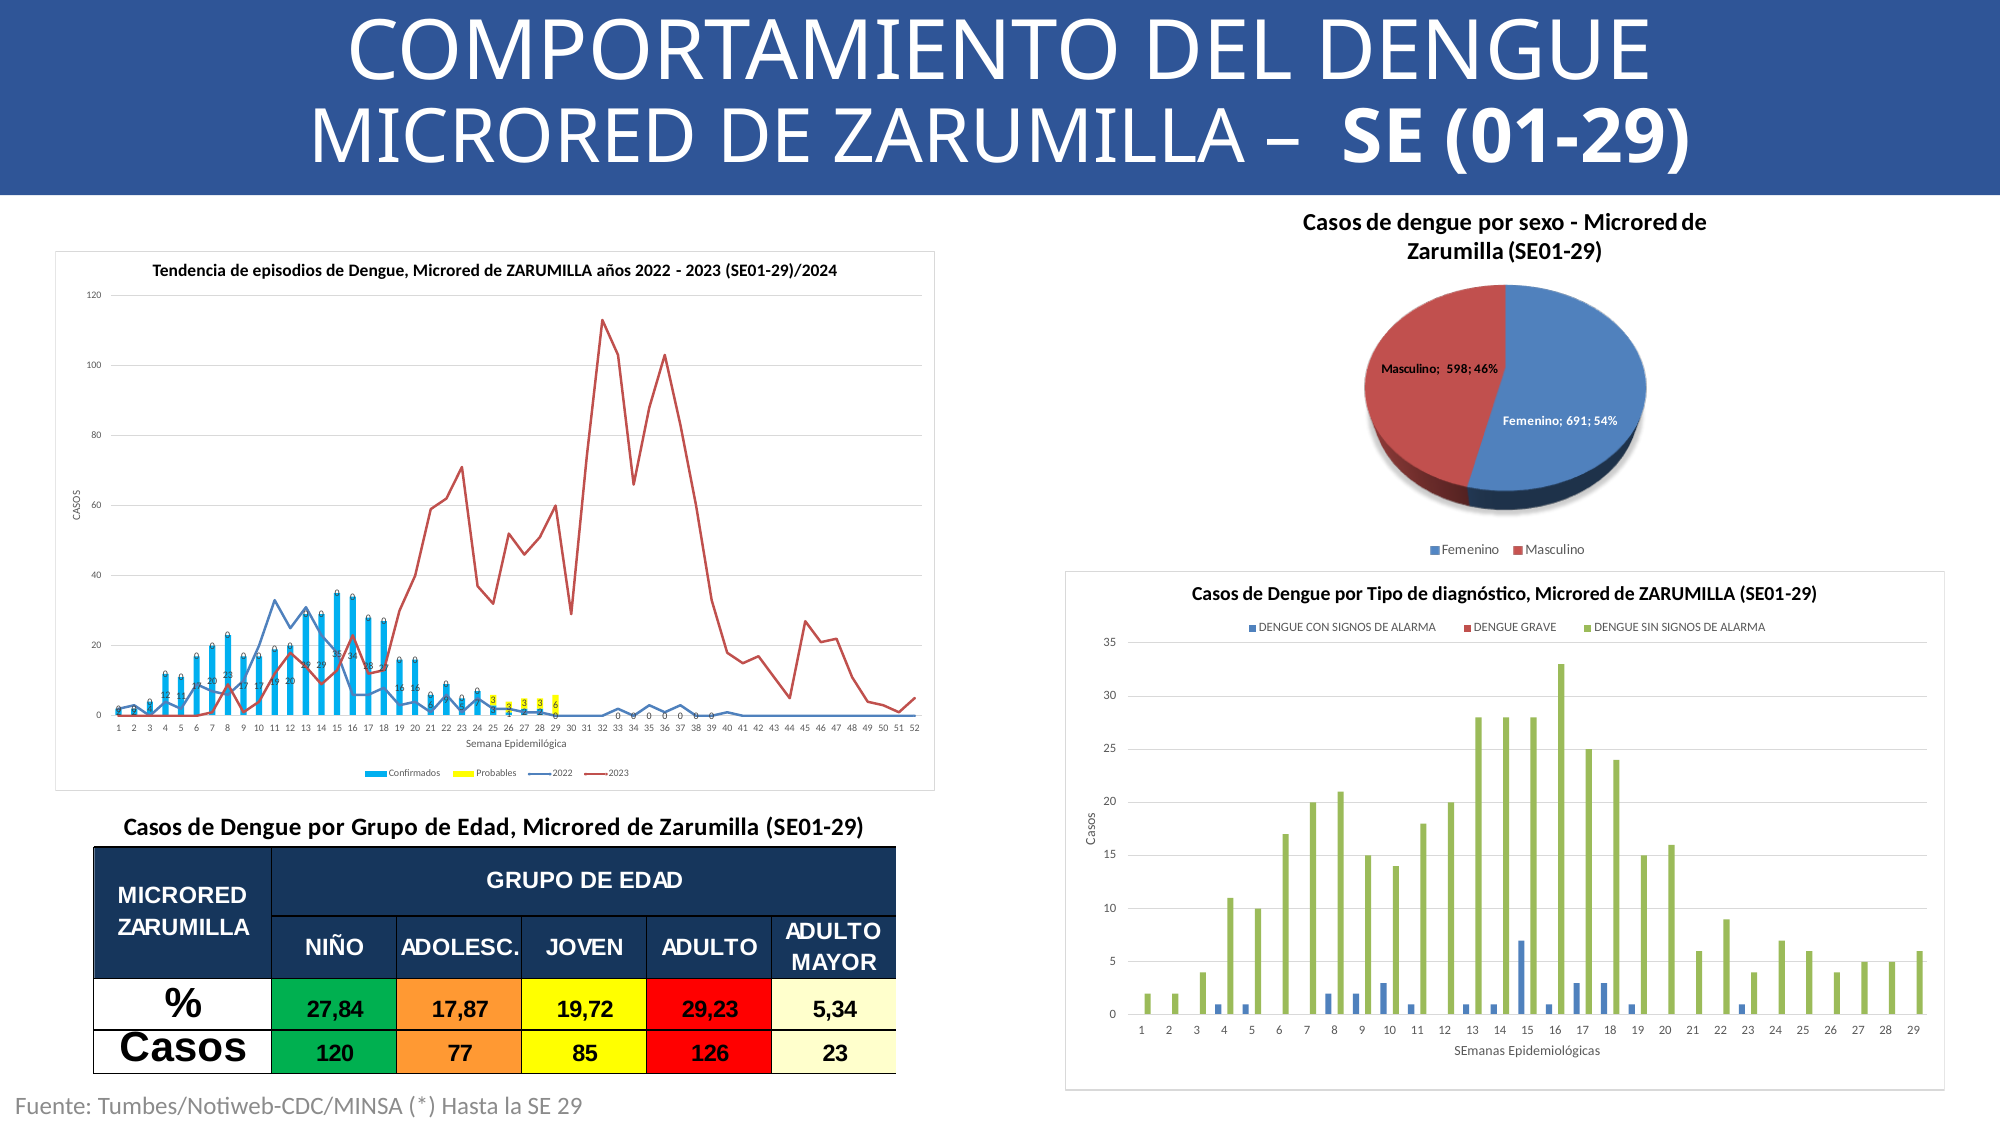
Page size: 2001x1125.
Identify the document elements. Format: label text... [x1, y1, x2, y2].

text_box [92, 791, 898, 1075]
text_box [55, 251, 935, 791]
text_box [1220, 195, 1790, 570]
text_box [1064, 570, 1945, 1091]
text_box COMPORTAMIENTO DEL DENGUE MICRORED DE ZARUMILLA – SE (01-29) [0, 0, 2000, 196]
footer Fuente: Tumbes/Notiweb-CDC/MINSA (*) Hasta la SE 29 [0, 1074, 613, 1125]
